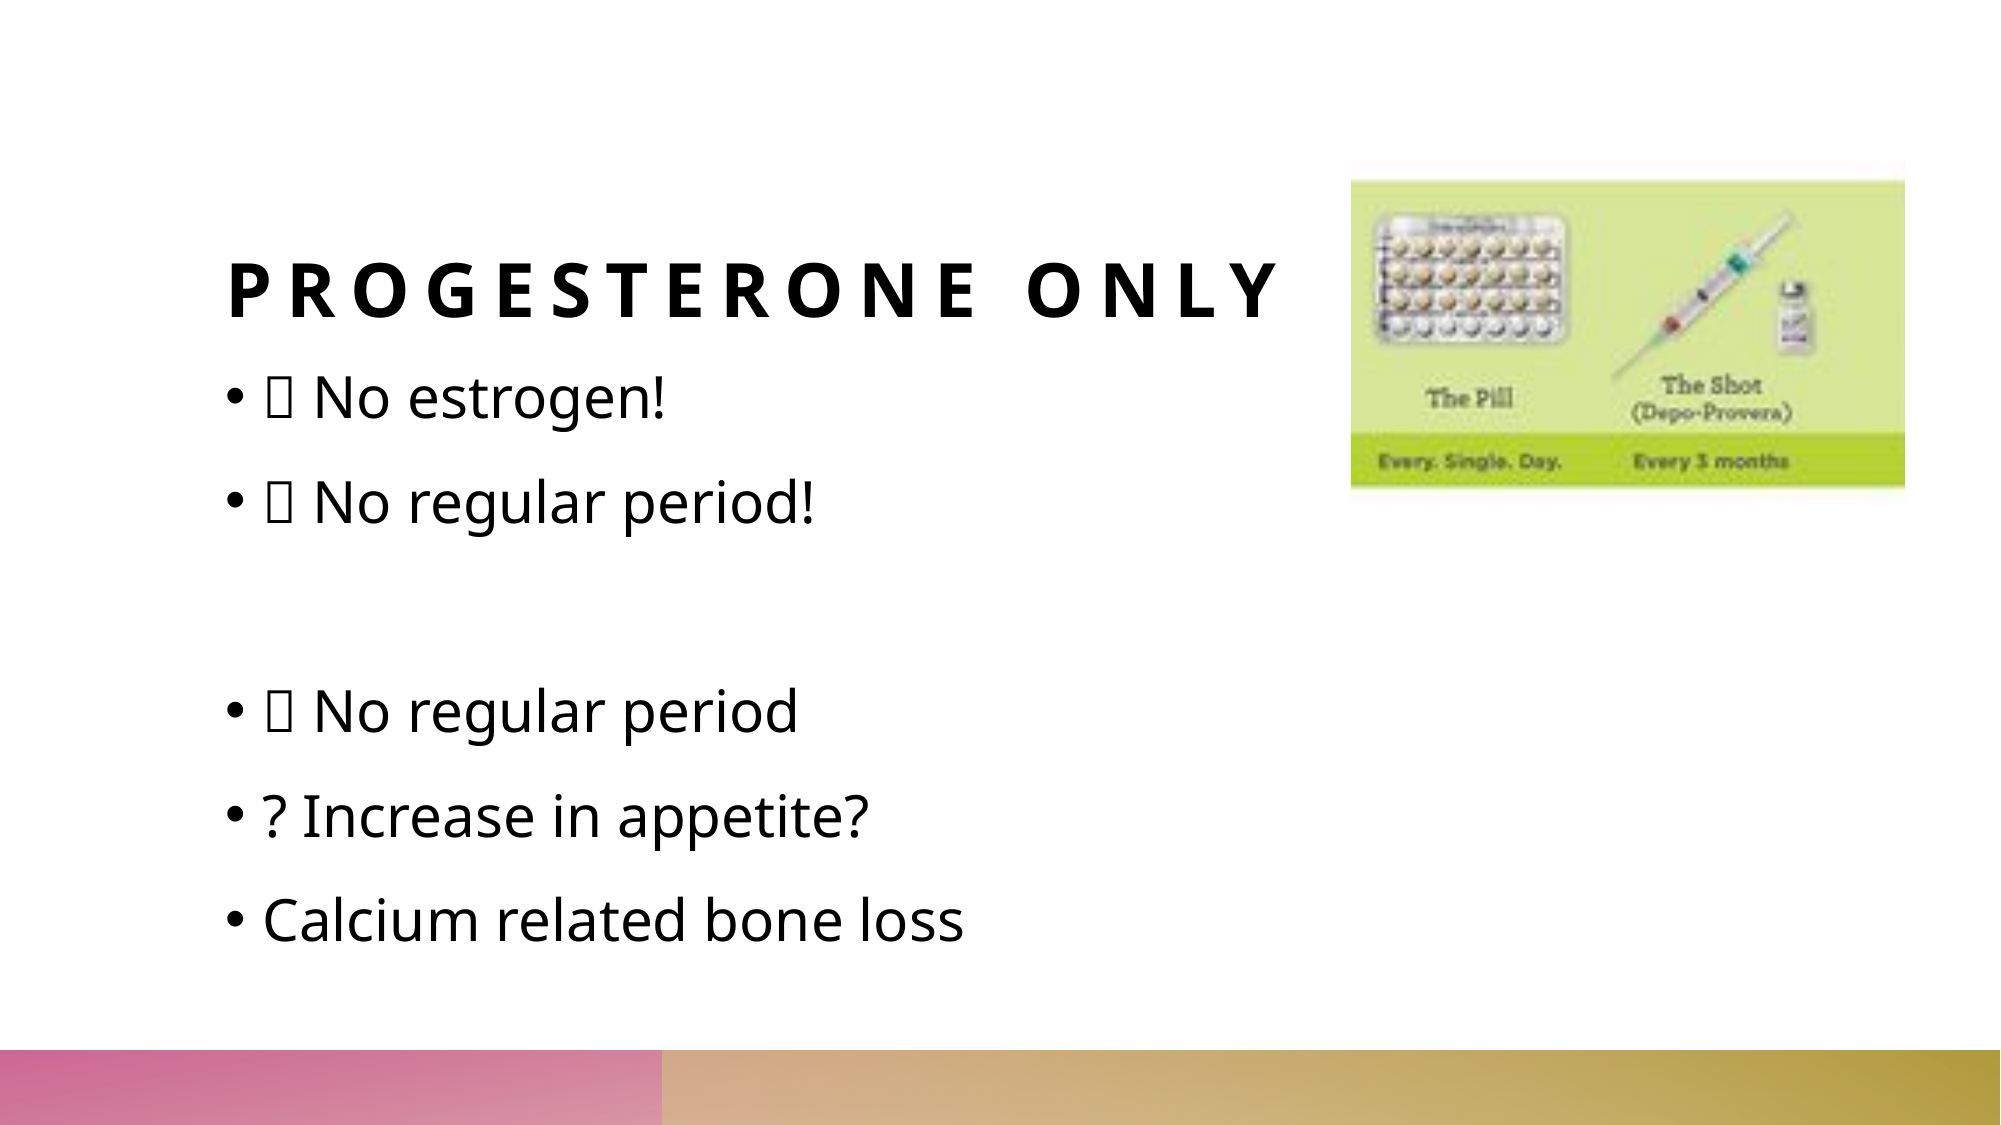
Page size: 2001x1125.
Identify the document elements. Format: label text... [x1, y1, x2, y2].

list  No estrogen!  No regular period!  No regular period ? Increase in appetite? Calcium related bone loss [225, 346, 1905, 996]
title Progesterone only [225, 130, 1905, 333]
picture [1350, 162, 1905, 504]
